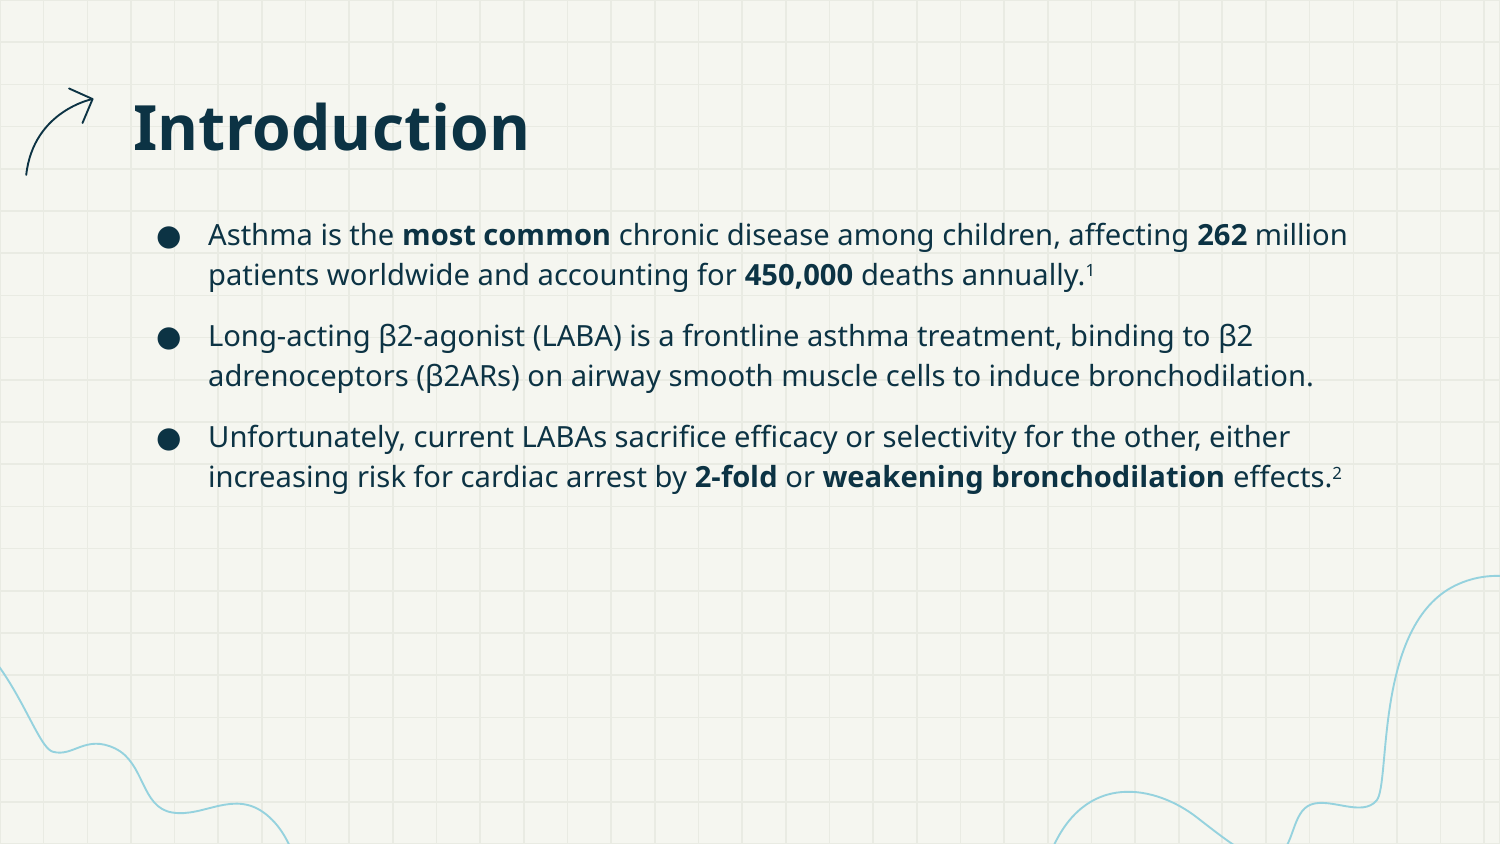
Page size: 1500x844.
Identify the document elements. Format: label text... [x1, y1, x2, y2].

title Introduction [118, 72, 1383, 167]
subtitle Asthma is the most common chronic disease among children, affecting 262 million patients worldwide and accounting for 450,000 deaths annually.1 Long-acting β2-agonist (LABA) is a frontline asthma treatment, binding to β2 adrenoceptors (β2ARs) on airway smooth muscle cells to induce bronchodilation. Unfortunately, current LABAs sacrifice efficacy or selectivity for the other, either increasing risk for cardiac arrest by 2-fold or weakening bronchodilation effects.2 [118, 196, 1383, 535]
